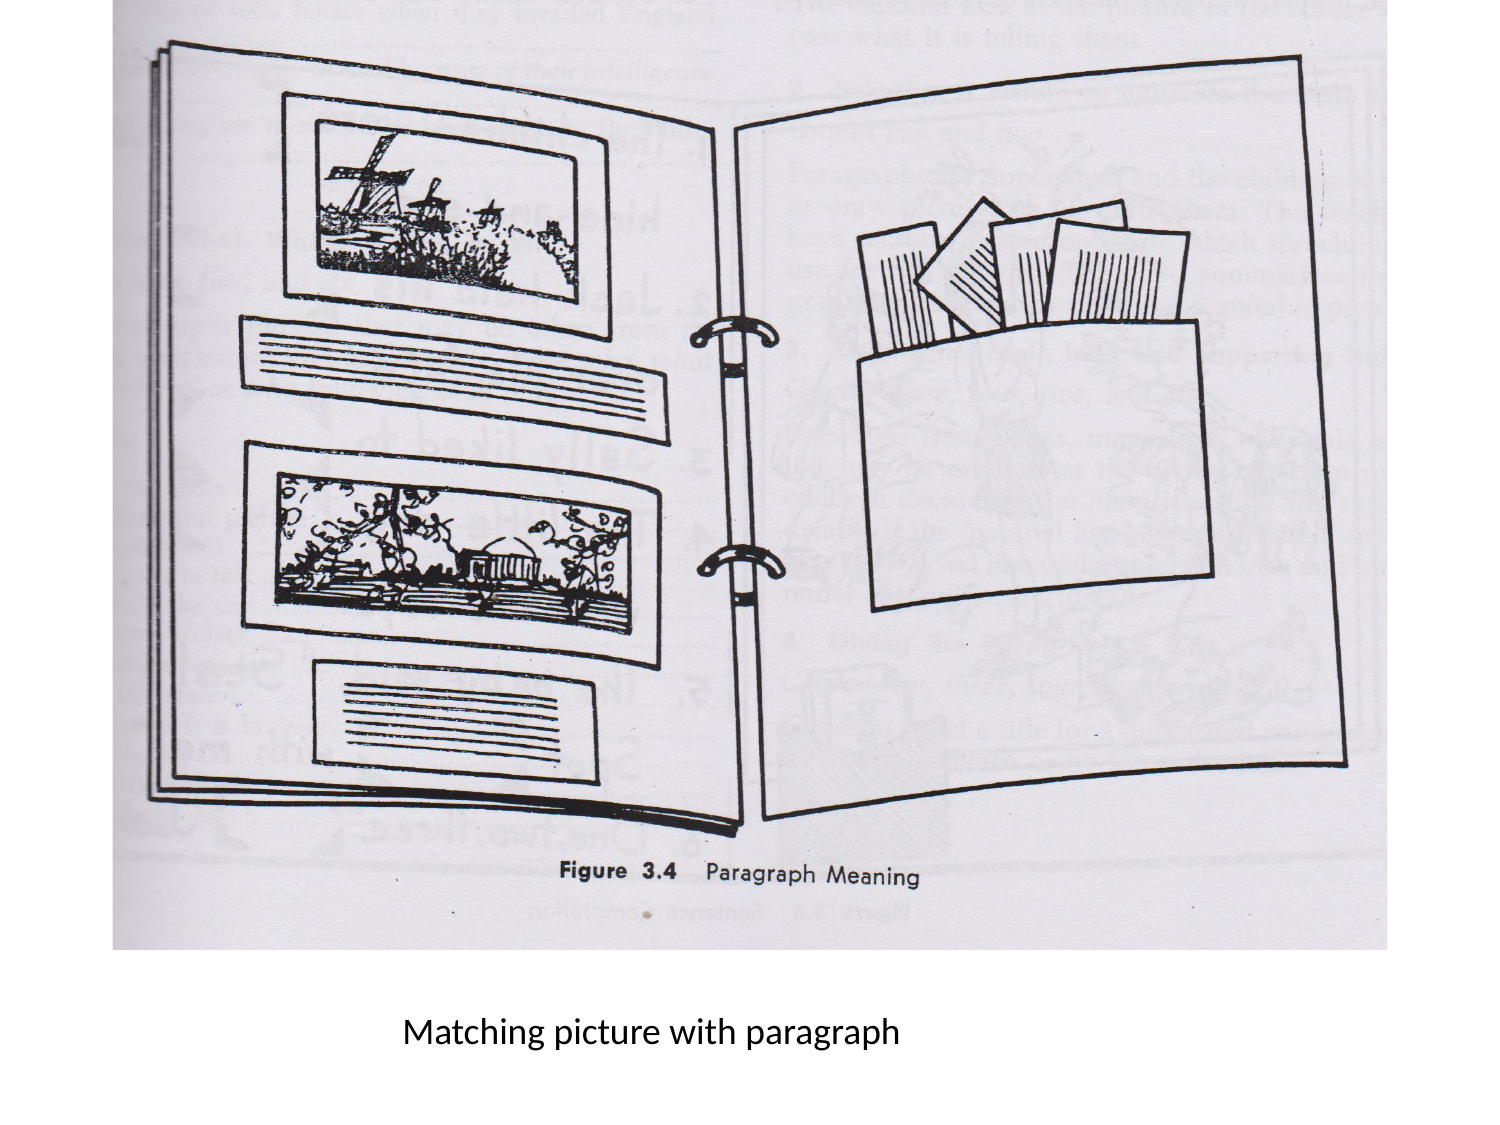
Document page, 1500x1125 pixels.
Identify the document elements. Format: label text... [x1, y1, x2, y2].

picture [112, 0, 1388, 950]
text_box Matching picture with paragraph [387, 999, 1275, 1060]
